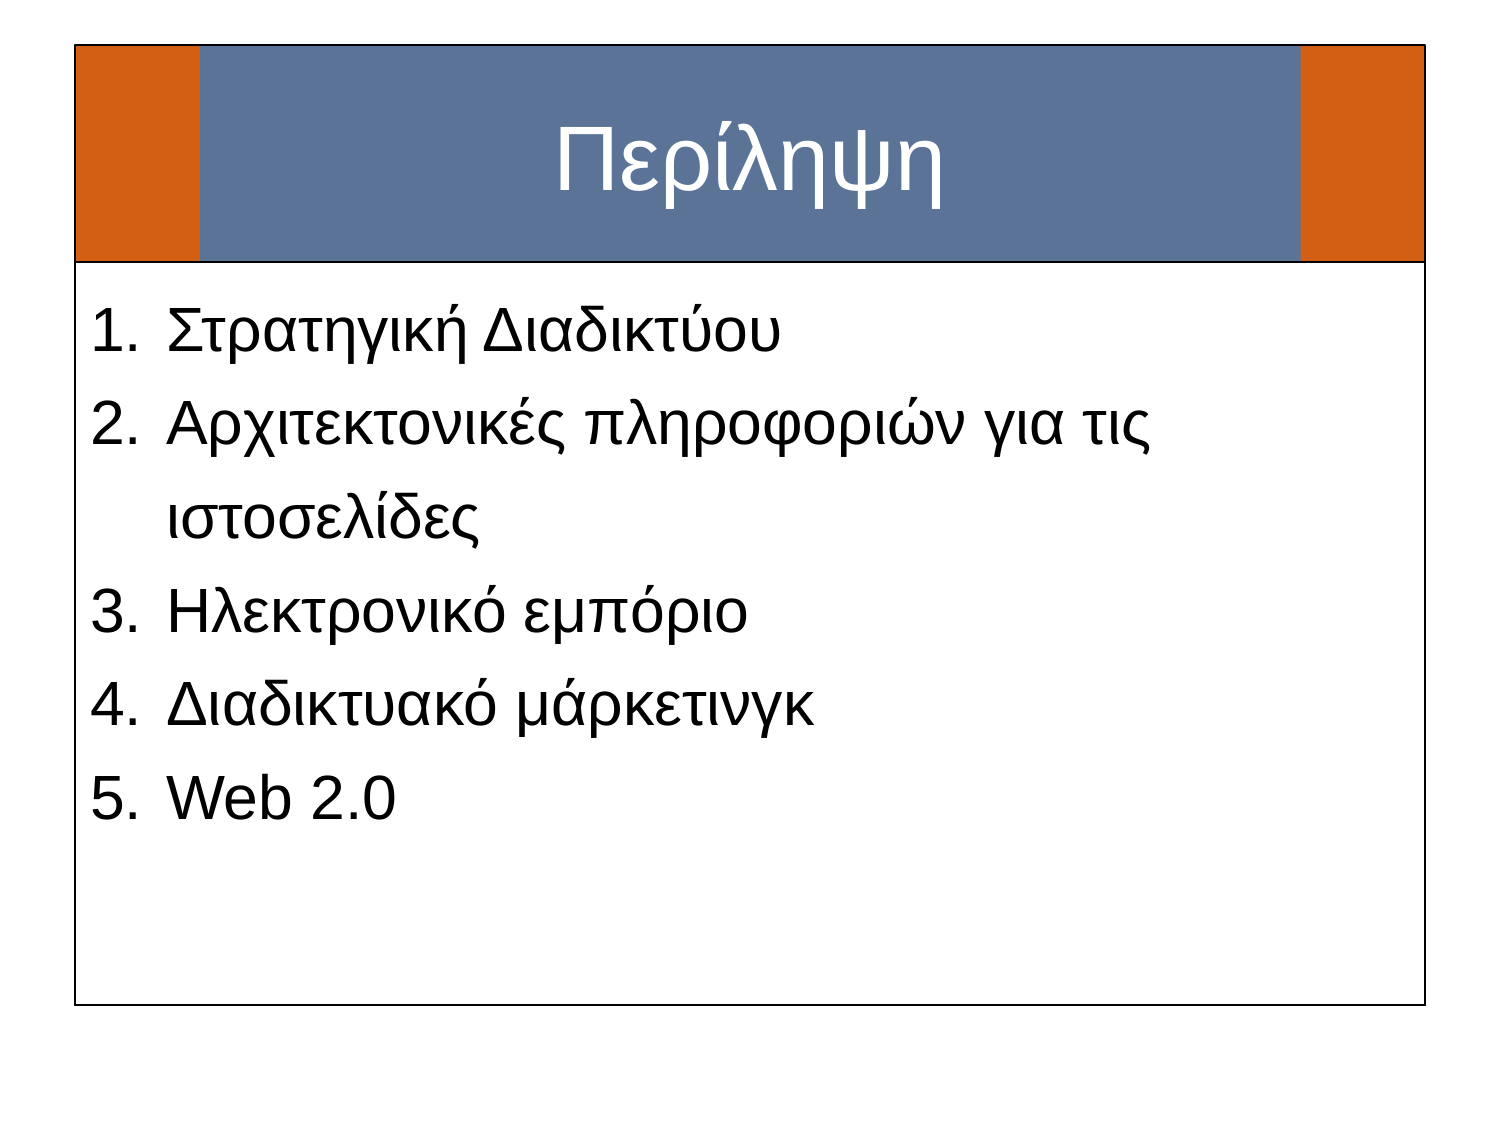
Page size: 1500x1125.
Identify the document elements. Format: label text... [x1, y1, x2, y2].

text_box [73, 43, 1427, 264]
list Στρατηγική Διαδικτύου Αρχιτεκτονικές πληροφοριών για τις ιστοσελίδες Ηλεκτρονικό εμπόριο Διαδικτυακό μάρκετινγκ Web 2.0 [74, 264, 1426, 1006]
